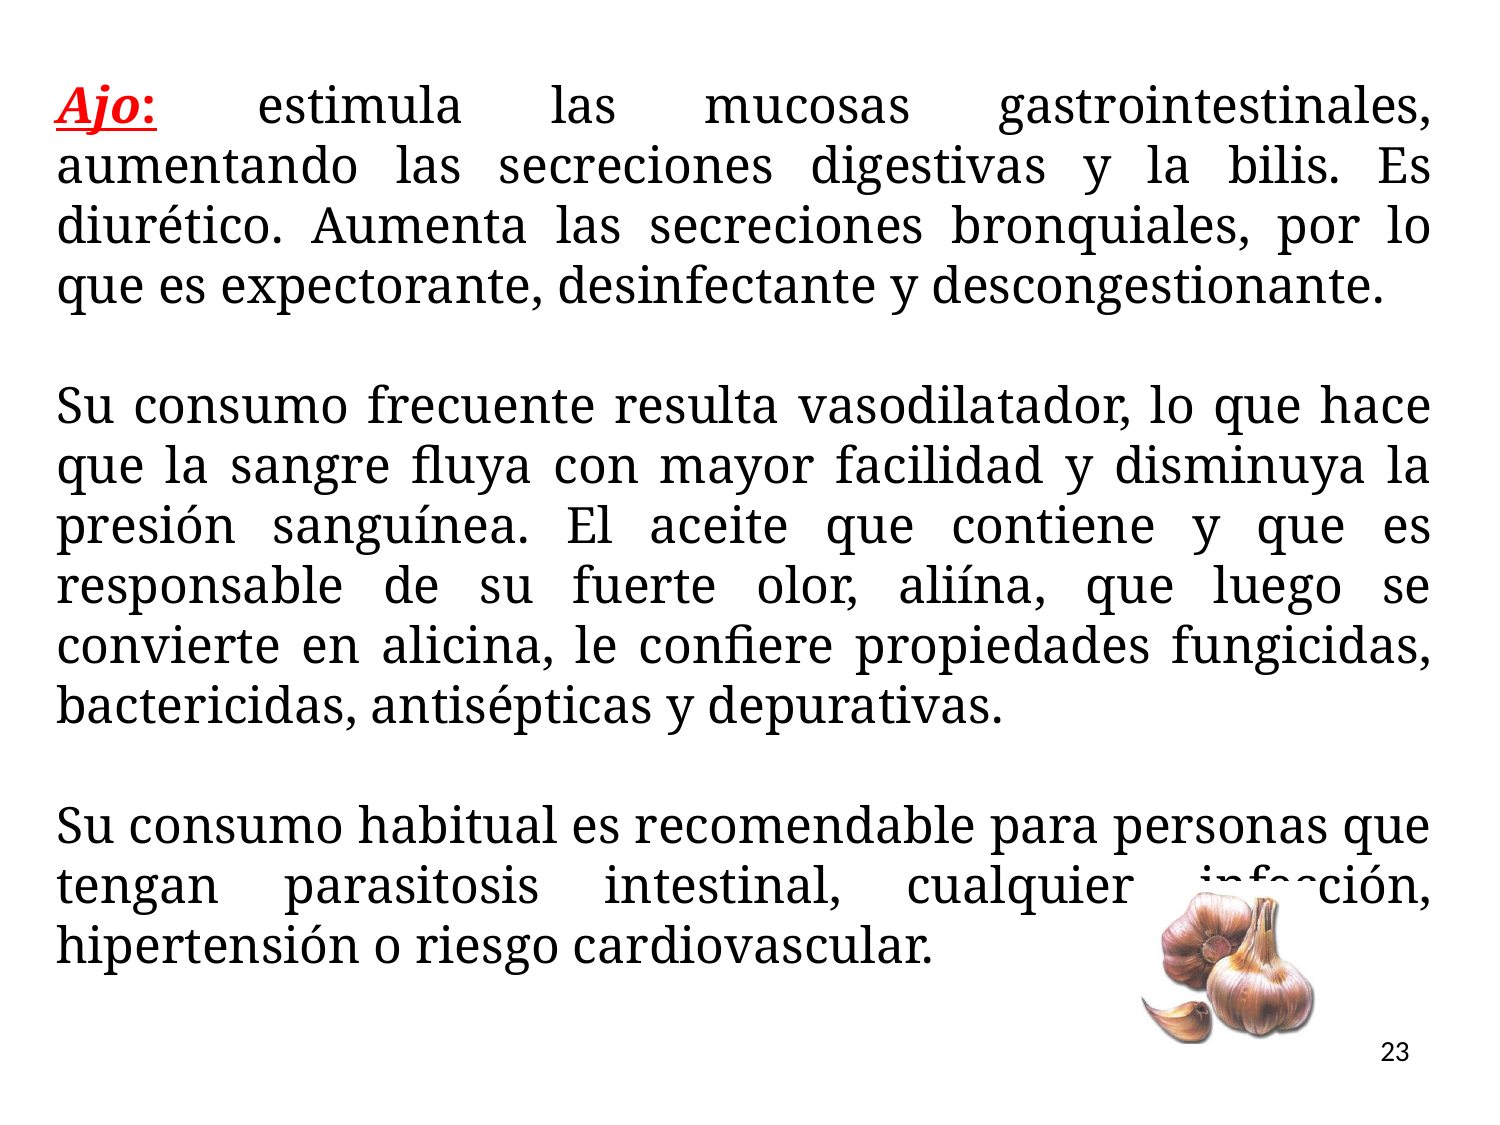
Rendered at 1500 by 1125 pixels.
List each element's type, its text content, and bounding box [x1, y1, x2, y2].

slide_number 23 [1074, 1024, 1425, 1103]
picture [1127, 881, 1316, 1044]
text_box Ajo: estimula las mucosas gastrointestinales, aumentando las secreciones digestivas y la bilis. Es diurético. Aumenta las secreciones bronquiales, por lo que es expectorante, desinfectante y descongestionante. Su consumo frecuente resulta vasodilatador, lo que hace que la sangre fluya con mayor facilidad y disminuya la presión sanguínea. El aceite que contiene y que es responsable de su fuerte olor, aliína, que luego se convierte en alicina, le confiere propiedades fungicidas, bactericidas, antisépticas y depurativas. Su consumo habitual es recomendable para personas que tengan parasitosis intestinal, cualquier infección, hipertensión o riesgo cardiovascular. [41, 66, 1447, 982]
